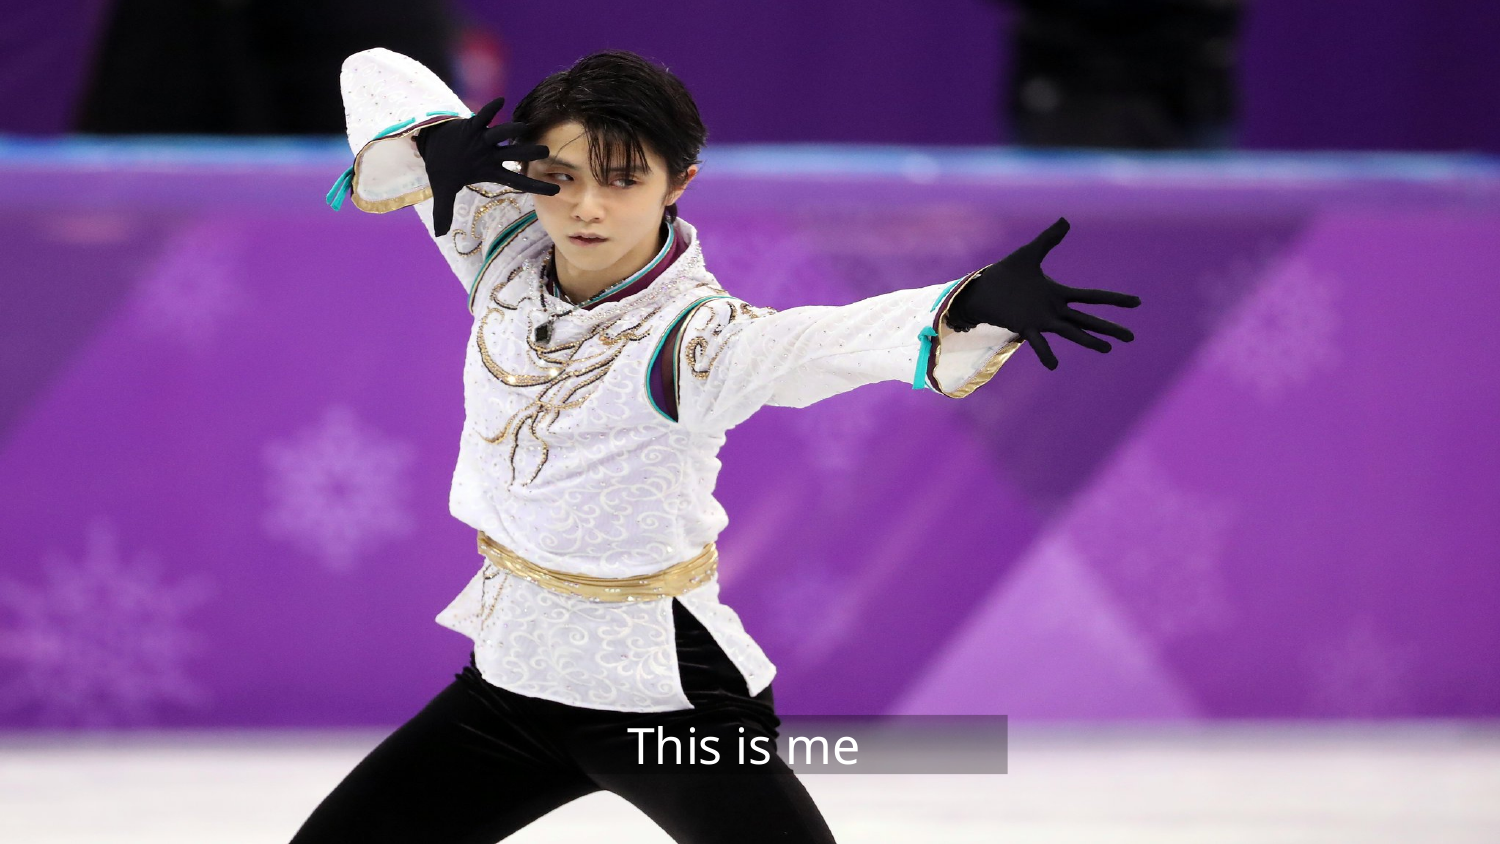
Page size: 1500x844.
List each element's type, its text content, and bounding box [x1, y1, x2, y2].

picture [0, 0, 1500, 844]
text_box This is me [478, 713, 1010, 776]
